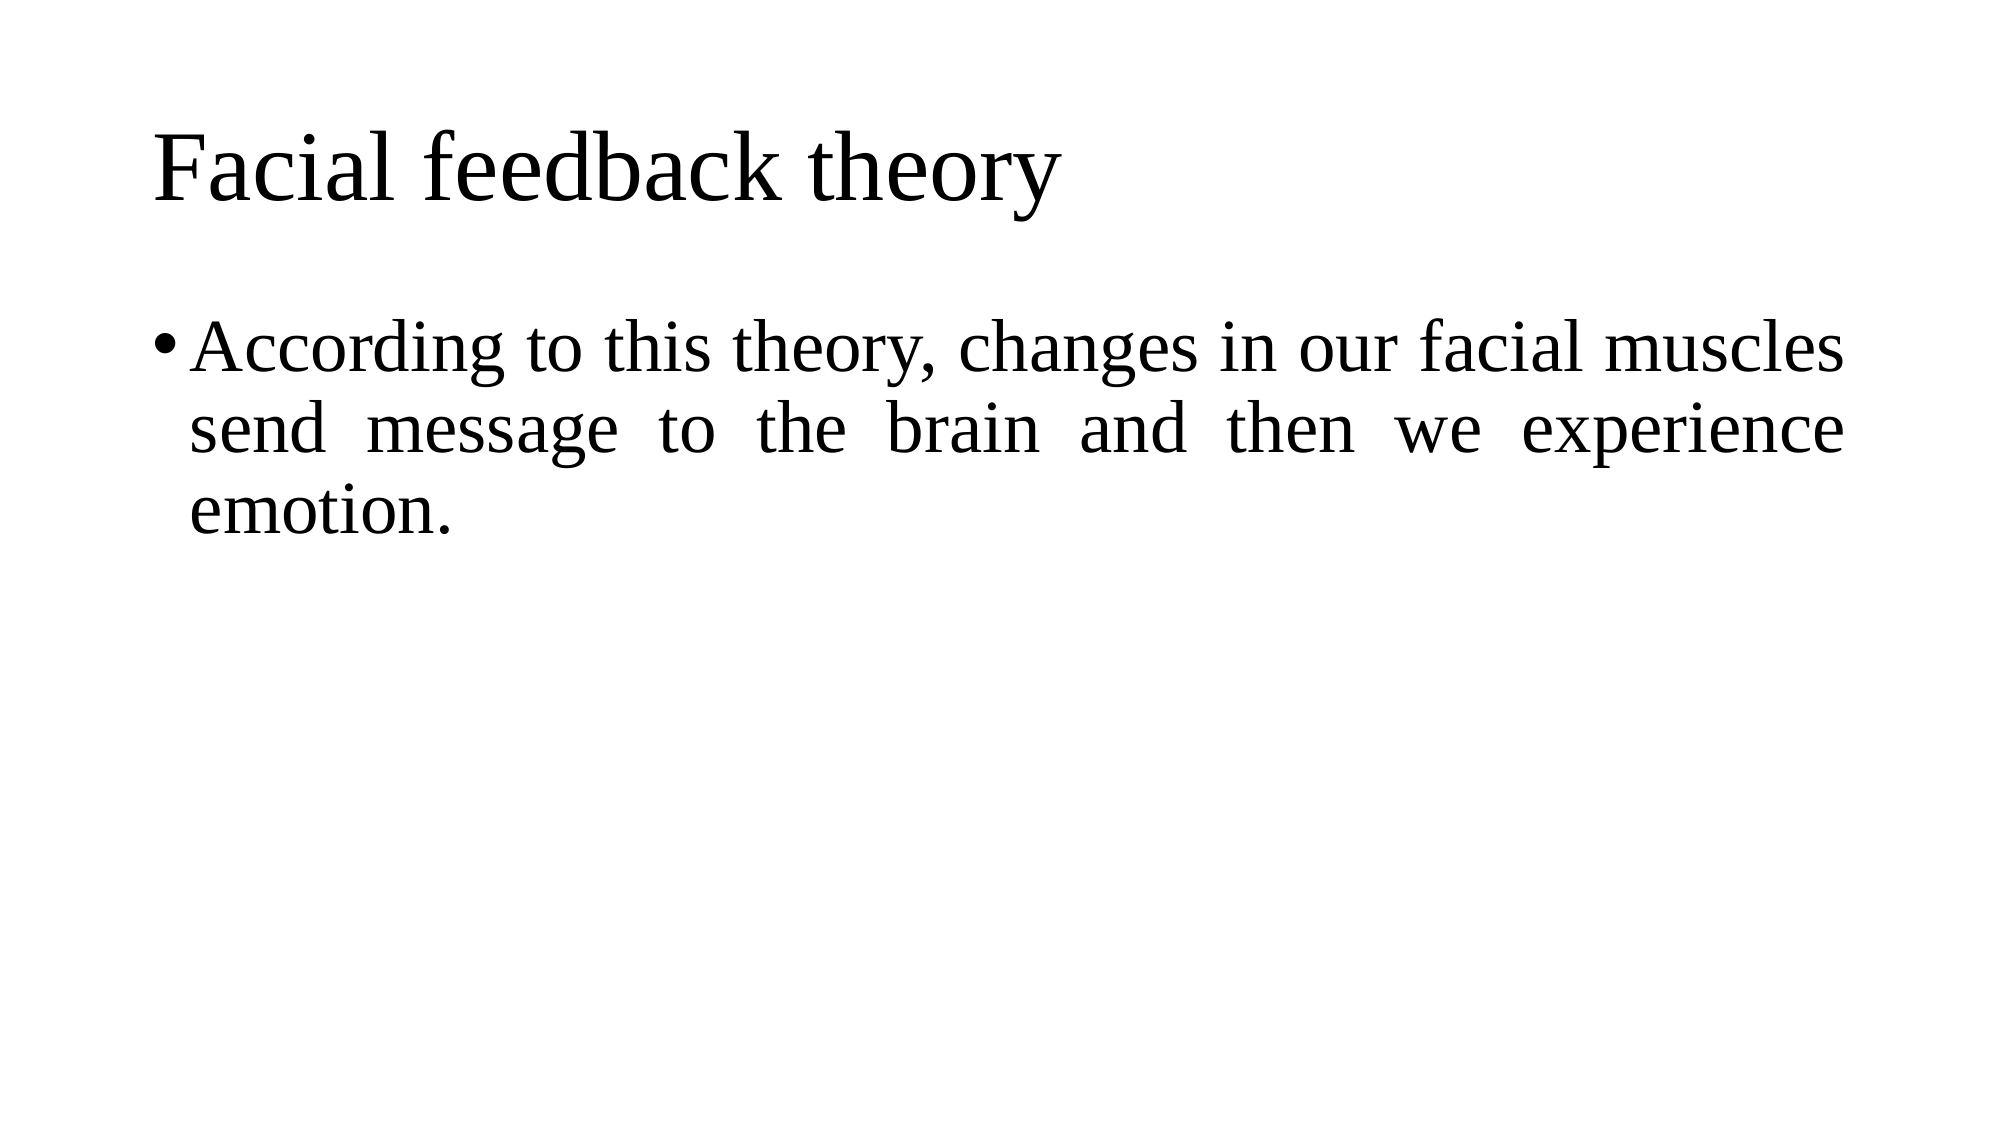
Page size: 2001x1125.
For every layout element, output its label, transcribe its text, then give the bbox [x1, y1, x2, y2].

list According to this theory, changes in our facial muscles send message to the brain and then we experience emotion. [137, 299, 1863, 1014]
title Facial feedback theory [137, 59, 1863, 278]
